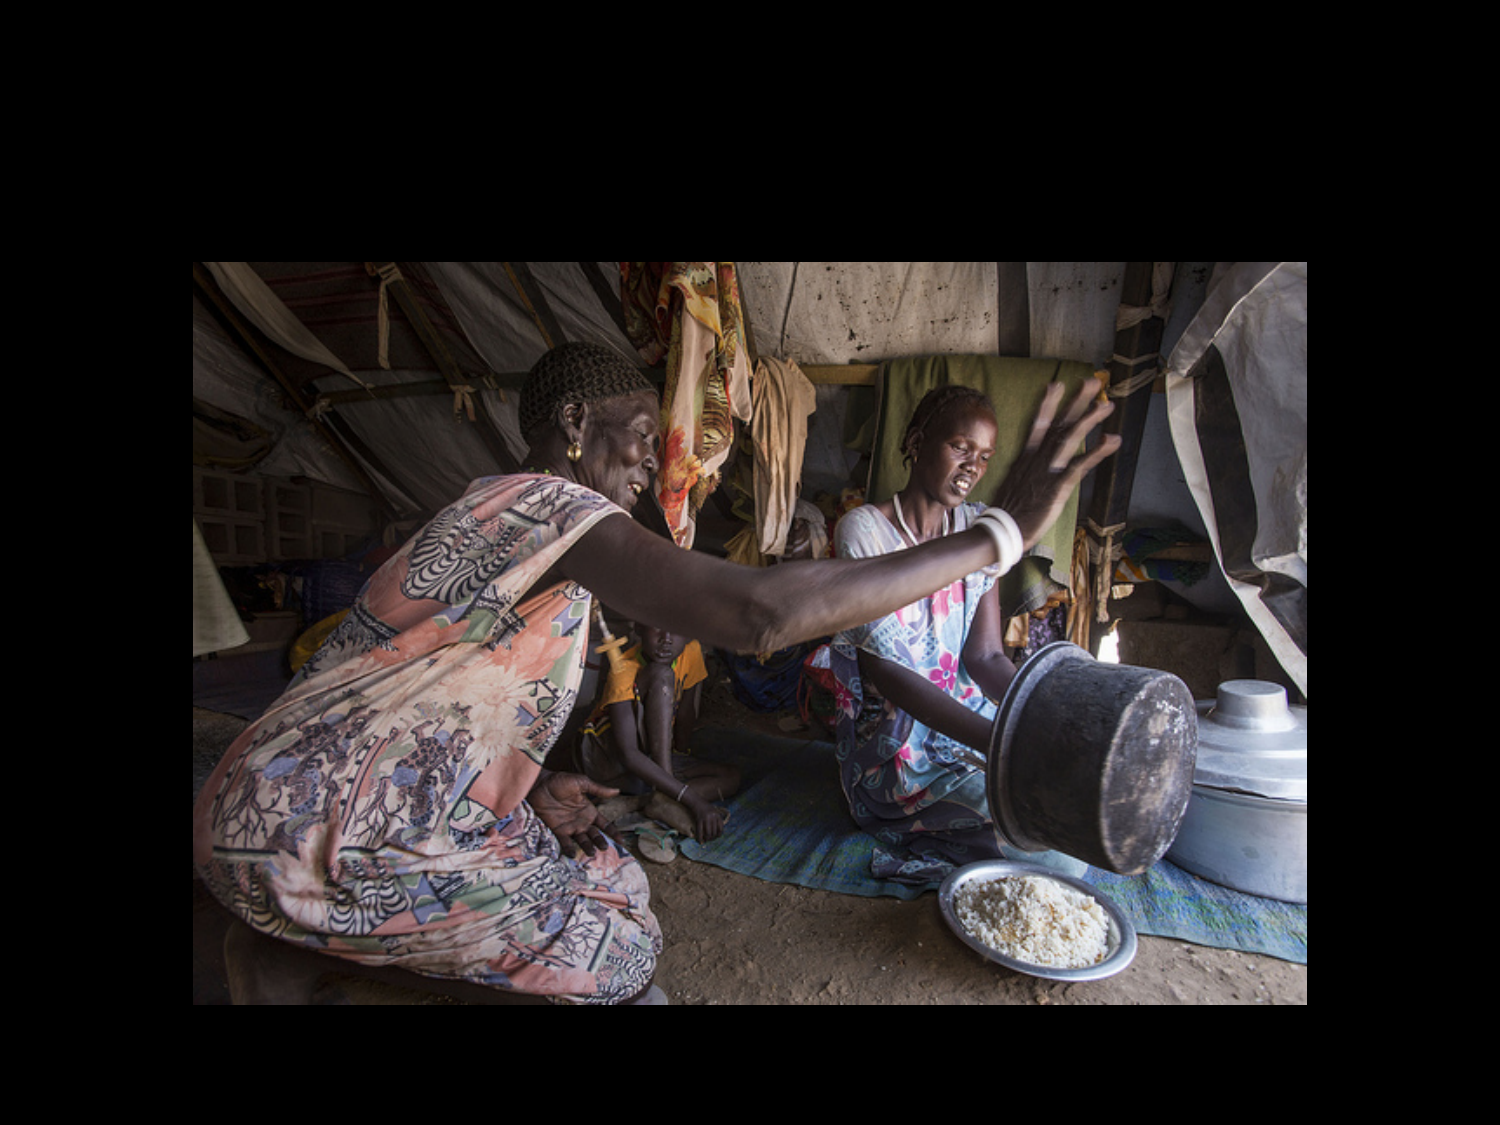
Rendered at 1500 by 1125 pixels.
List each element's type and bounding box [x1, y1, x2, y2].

list [193, 262, 1307, 1006]
